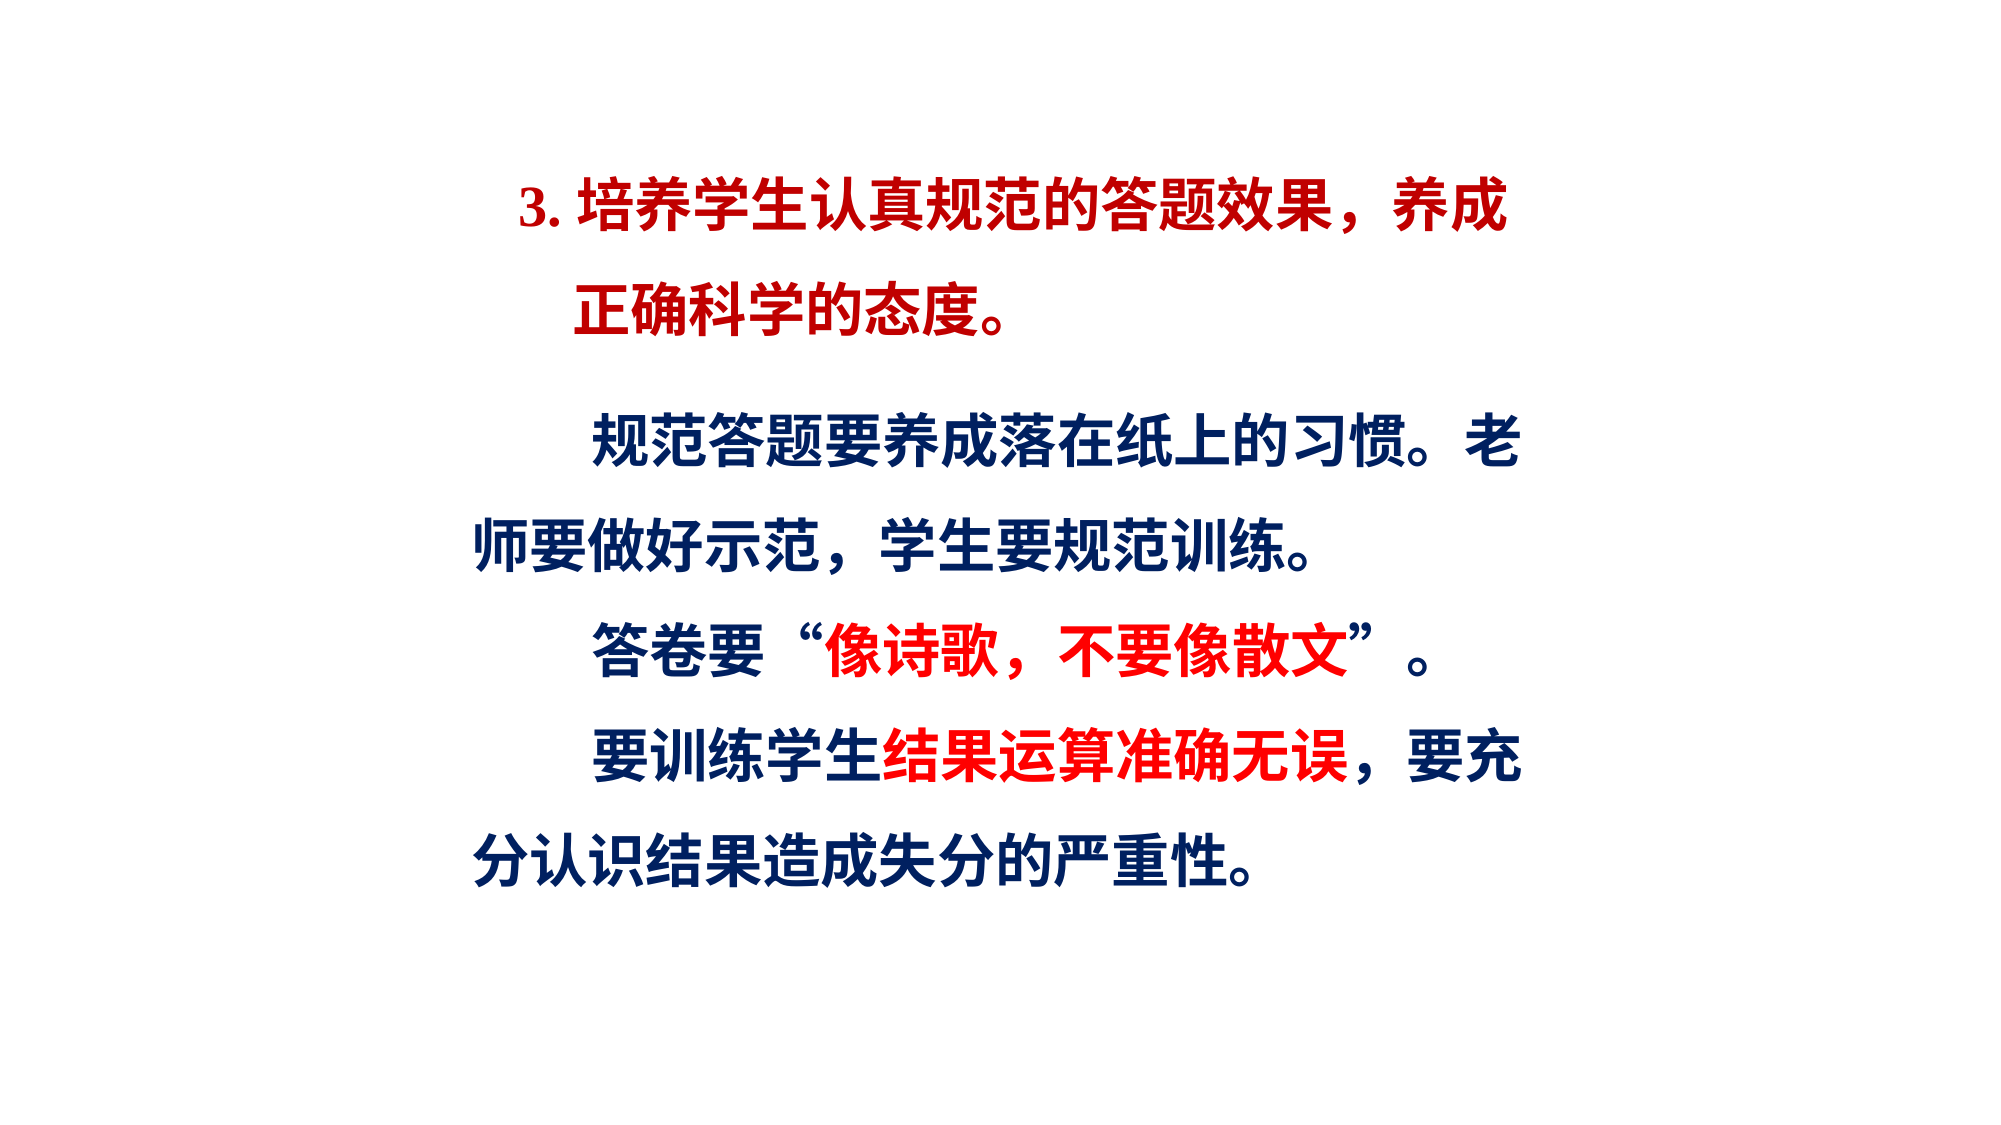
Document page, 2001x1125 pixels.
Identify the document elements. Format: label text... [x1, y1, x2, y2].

text_box 规范答题要养成落在纸上的习惯。老师要做好示范，学生要规范训练。 答卷要“像诗歌，不要像散文”。 要训练学生结果运算准确无误，要充分认识结果造成失分的严重性。 [456, 361, 1591, 902]
text_box 3.培养学生认真规范的答题效果，养成 正确科学的态度。 [503, 125, 1638, 421]
